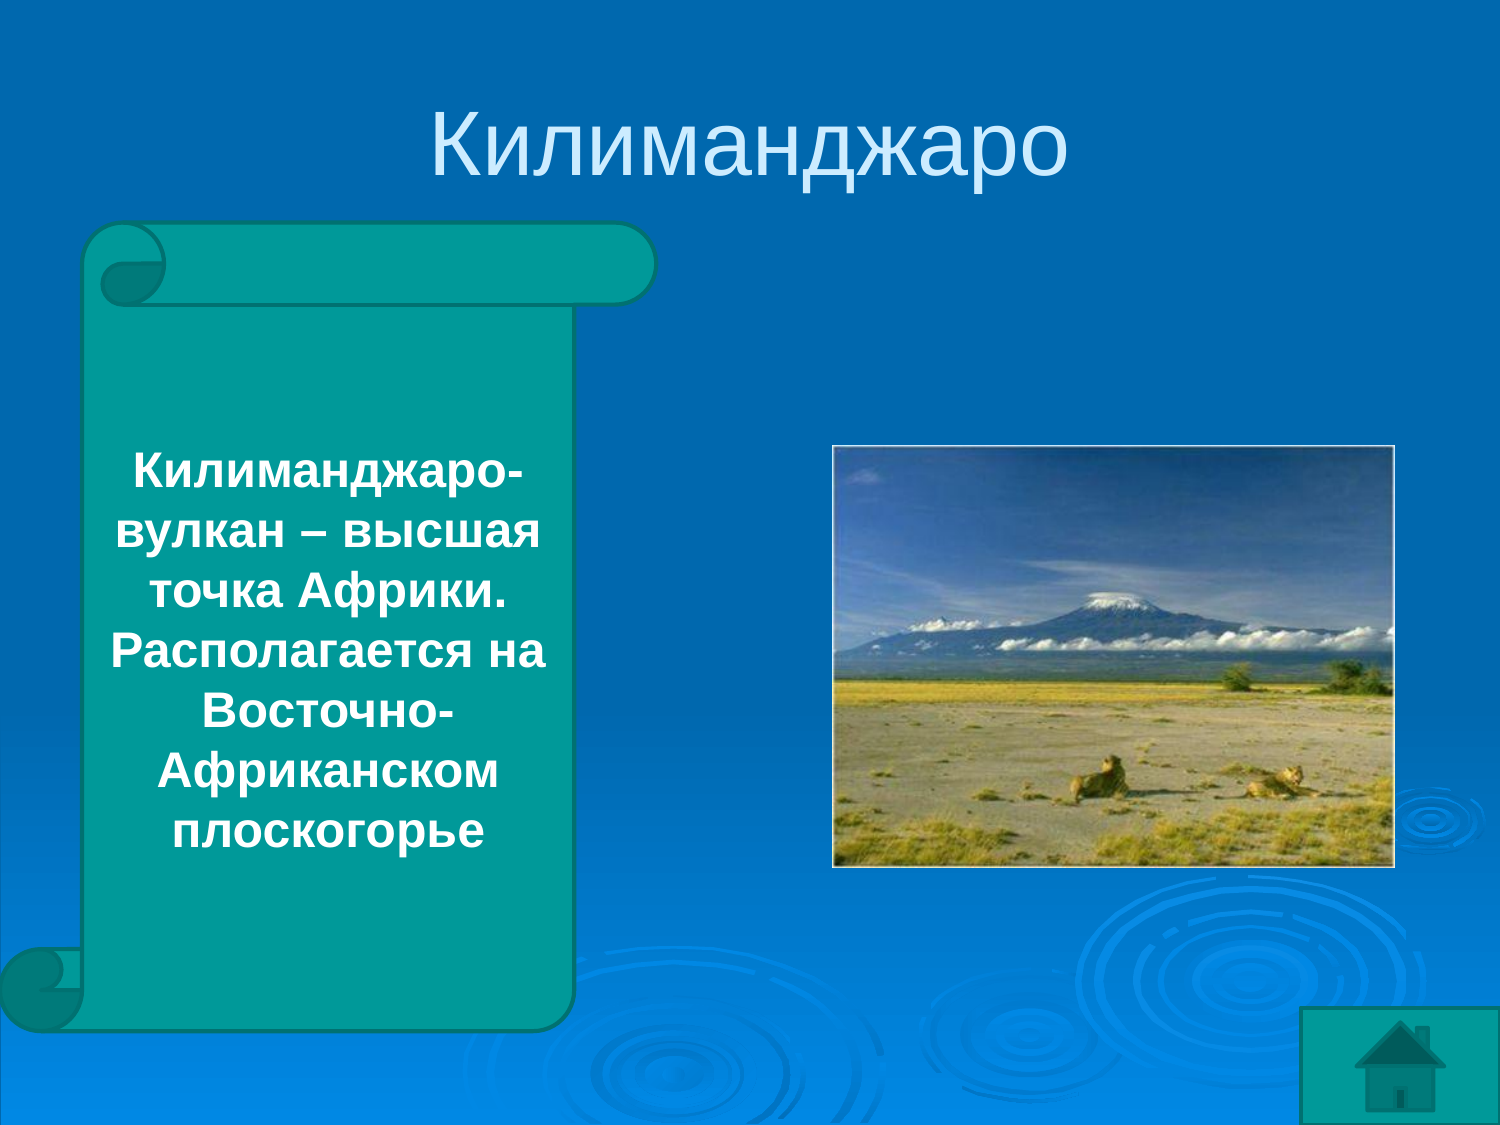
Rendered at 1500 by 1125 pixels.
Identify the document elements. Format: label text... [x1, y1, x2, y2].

title Килиманджаро [74, 45, 1426, 233]
text_box [1299, 1006, 1500, 1125]
text_box Килиманджаро- вулкан – высшая точка Африки. Располагается на Восточно-Африканском плоскогорье [0, 220, 659, 1034]
picture [831, 445, 1395, 868]
